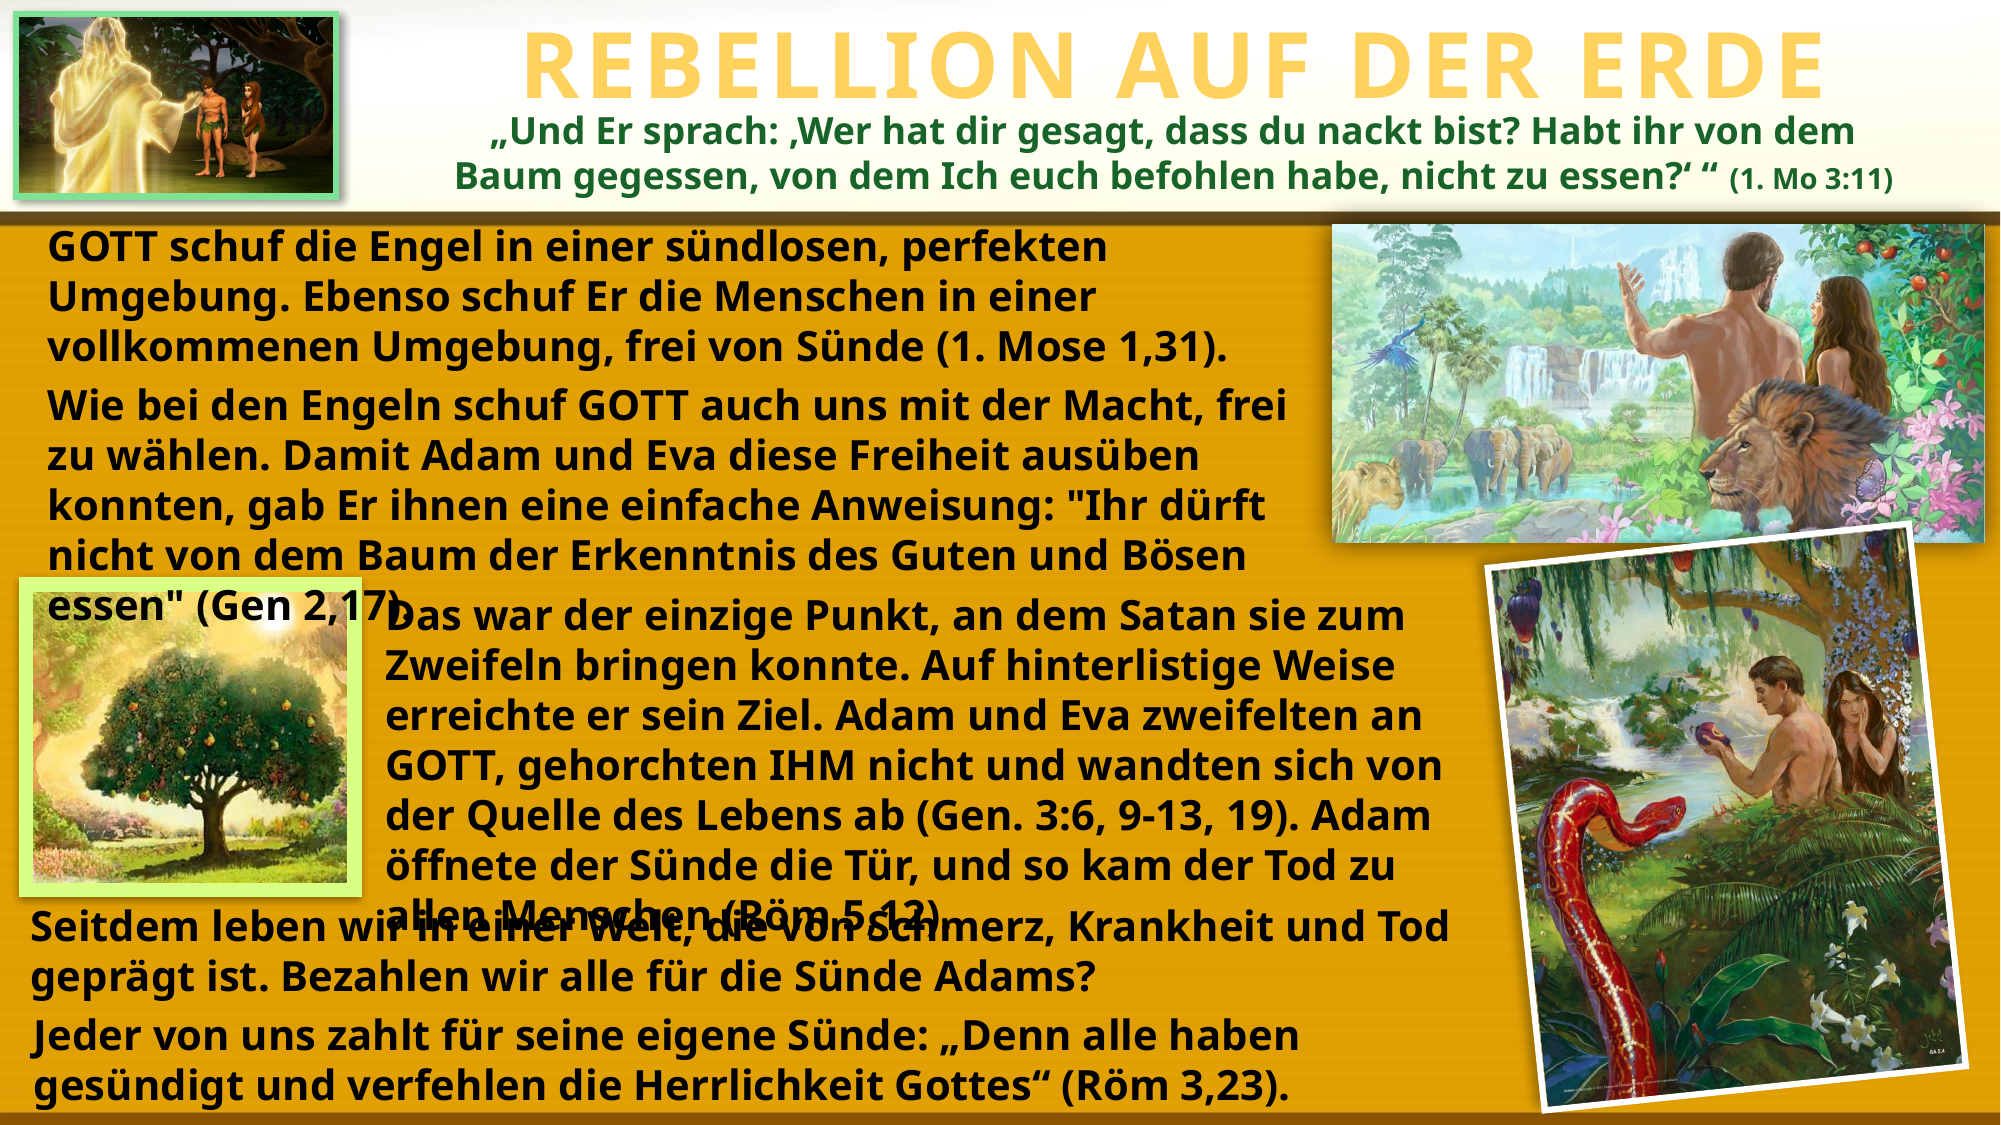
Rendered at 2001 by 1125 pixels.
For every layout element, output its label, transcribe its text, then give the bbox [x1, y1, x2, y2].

text_box Wie bei den Engeln schuf GOTT auch uns mit der Macht, frei zu wählen. Damit Adam und Eva diese Freiheit ausüben konnten, gab Er ihnen eine einfache Anweisung: "Ihr dürft nicht von dem Baum der Erkenntnis des Guten und Bösen essen" (Gen 2,17). [33, 371, 1333, 637]
text_box REBELLION AUF DER ERDE [347, 0, 2000, 125]
text_box GOTT schuf die Engel in einer sündlosen, perfekten Umgebung. Ebenso schuf Er die Menschen in einer vollkommenen Umgebung, frei von Sünde (1. Mose 1,31). [33, 212, 1317, 371]
text_box Seitdem leben wir in einer Welt, die von Schmerz, Krankheit und Tod geprägt ist. Bezahlen wir alle für die Sünde Adams? [15, 892, 1474, 1008]
picture [0, 0, 2001, 1125]
text_box Jeder von uns zahlt für seine eigene Sünde: „Denn alle haben gesündigt und verfehlen die Herrlichkeit Gottes“ (Röm 3,23). [18, 1001, 1474, 1117]
text_box „Und Er sprach: ‚Wer hat dir gesagt, dass du nackt bist? Habt ihr von dem Baum gegessen, von dem Ich euch befohlen habe, nicht zu essen?‘ “ (1. Mo 3:11) [418, 99, 1930, 205]
text_box Das war der einzige Punkt, an dem Satan sie zum Zweifeln bringen konnte. Auf hinterlistige Weise erreichte er sein Ziel. Adam und Eva zweifelten an GOTT, gehorchten IHM nicht und wandten sich von der Quelle des Lebens ab (Gen. 3:6, 9-13, 19). Adam öffnete der Sünde die Tür, und so kam der Tod zu allen Menschen (Röm 5,12). [370, 581, 1491, 947]
